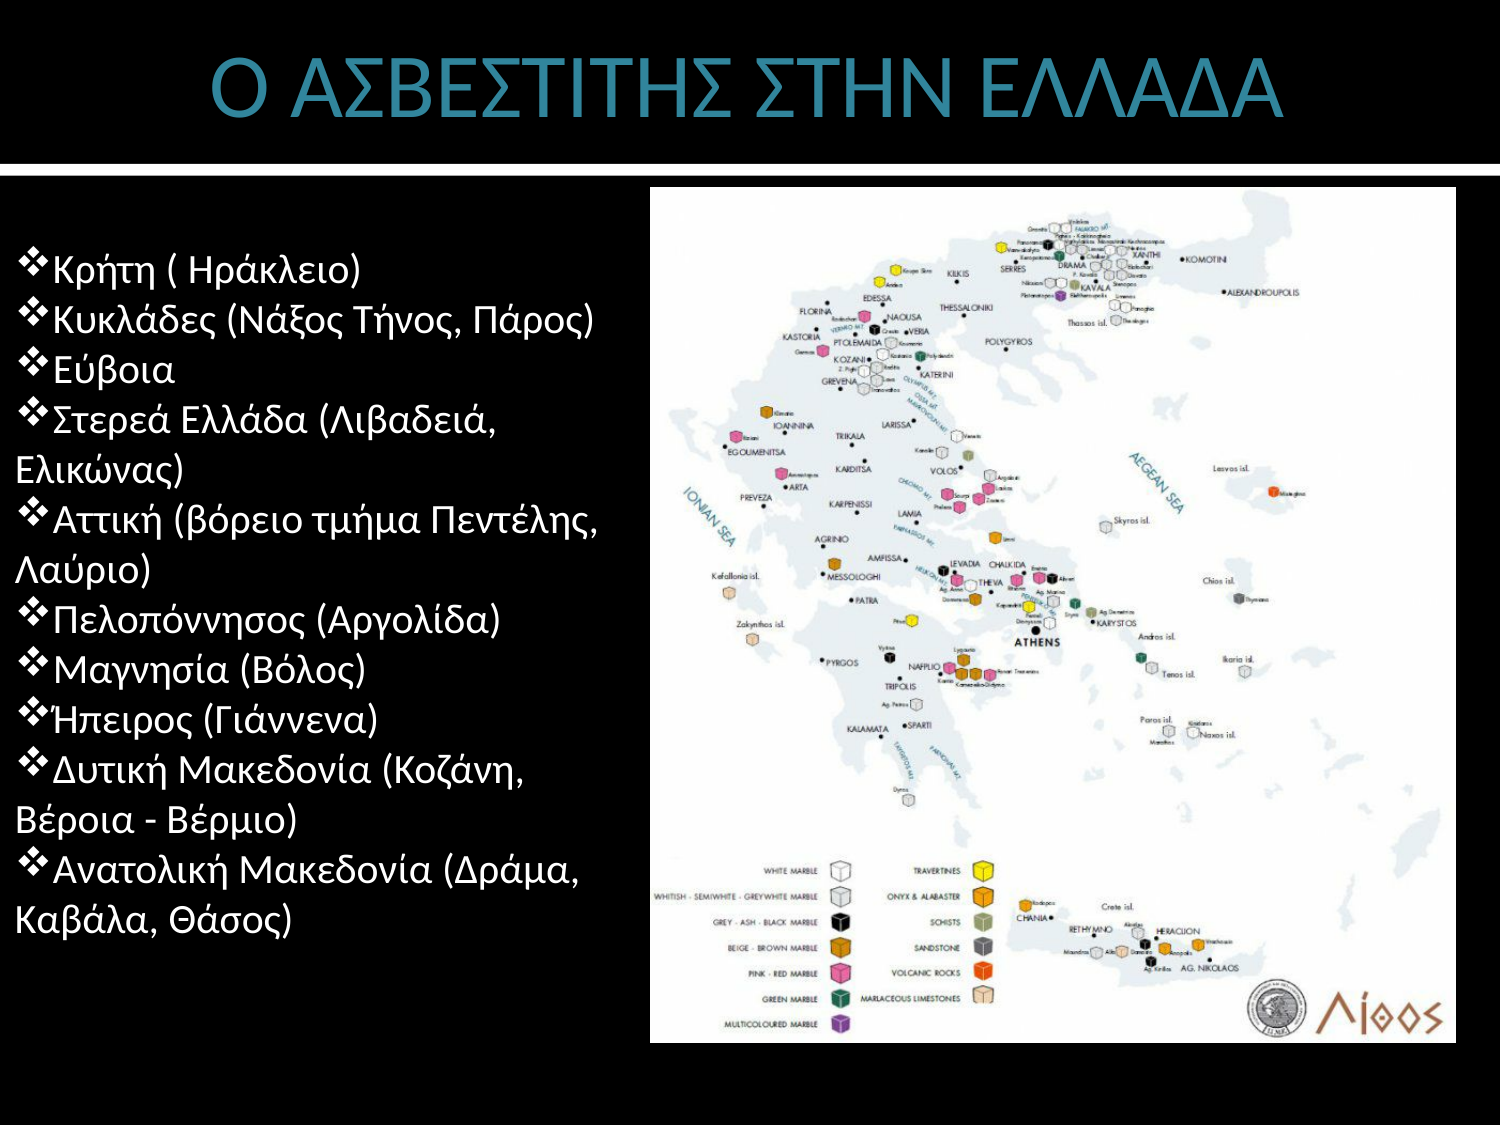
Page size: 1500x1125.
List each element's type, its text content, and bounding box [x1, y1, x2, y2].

text_box [0, 162, 1500, 178]
text_box Κρήτη ( Ηράκλειο) Κυκλάδες (Νάξος Τήνος, Πάρος) Εύβοια Στερεά Ελλάδα (Λιβαδειά, Ελικώνας) Αττική (βόρειο τμήμα Πεντέλης, Λαύριο) Πελοπόννησος (Αργολίδα) Μαγνησία (Βόλος) Ήπειρος (Γιάννενα) Δυτική Μακεδονία (Κοζάνη, Βέροια - Βέρμιο) Ανατολική Μακεδονία (Δράμα, Καβάλα, Θάσος) [0, 234, 644, 950]
text_box Ο ΑΣΒΕΣΤΙΤΗΣ ΣΤΗΝ ΕΛΛΑΔΑ [93, 0, 1402, 163]
picture [650, 186, 1456, 1044]
